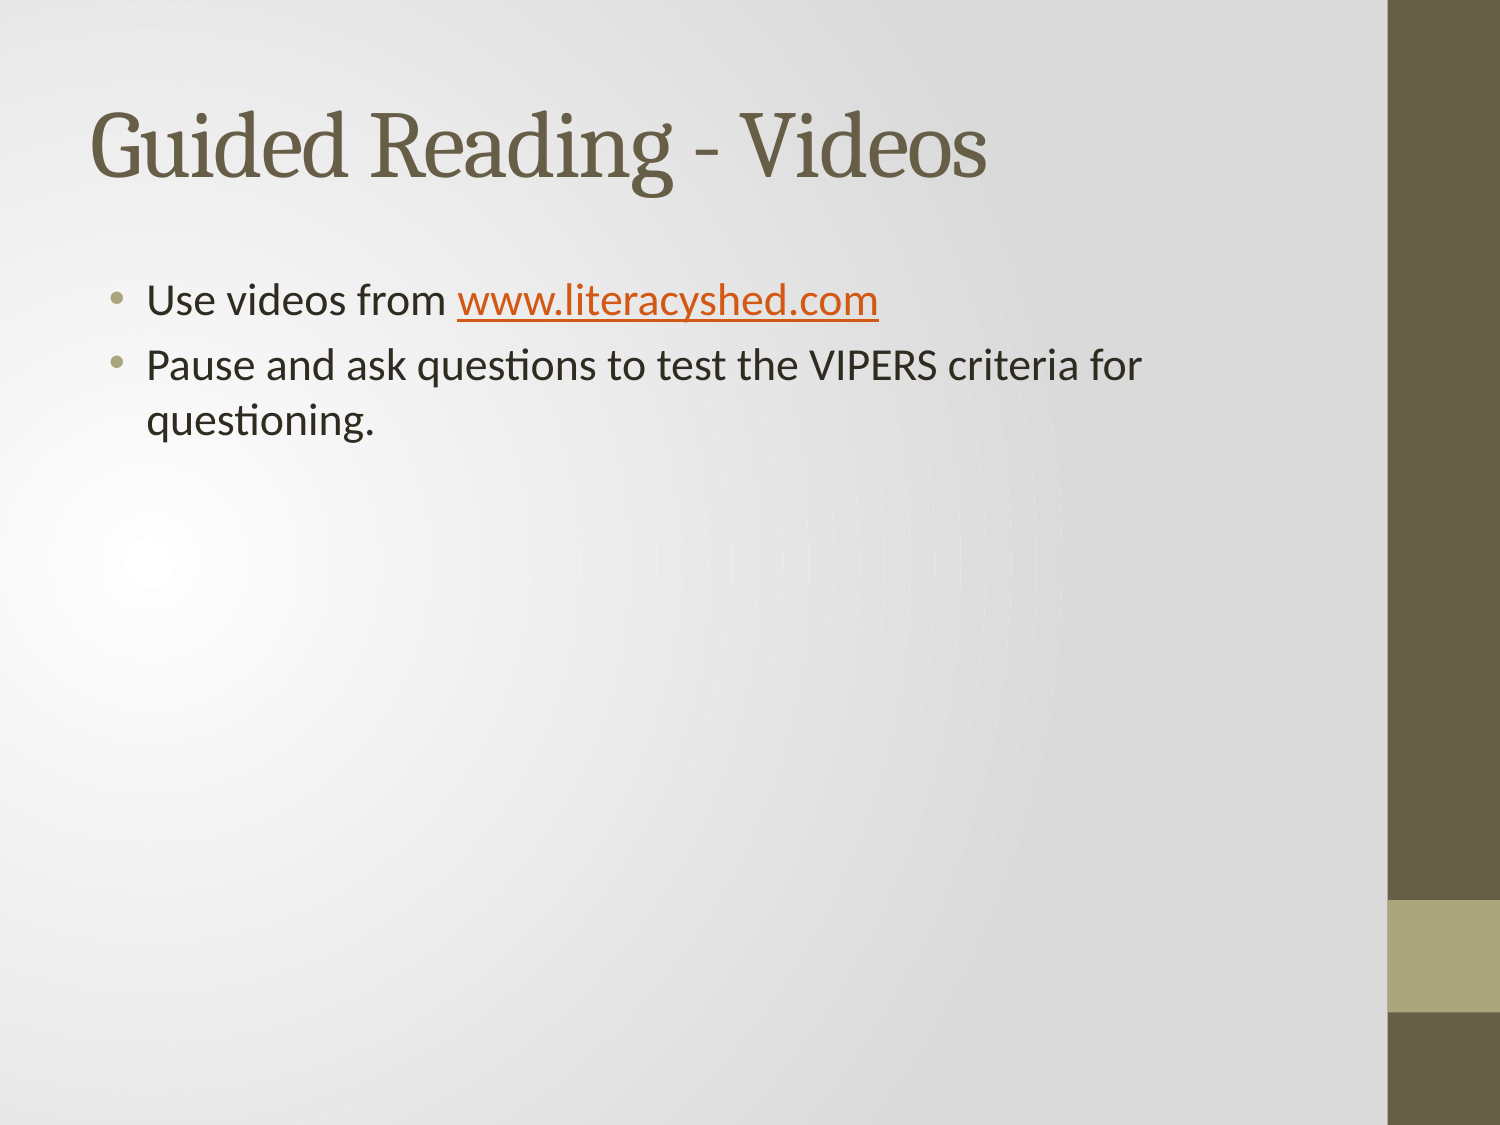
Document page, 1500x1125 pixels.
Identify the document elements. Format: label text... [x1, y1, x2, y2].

list Use videos from www.literacyshed.com Pause and ask questions to test the VIPERS criteria for questioning. [75, 262, 1325, 1050]
title Guided Reading - Videos [75, 45, 1325, 233]
